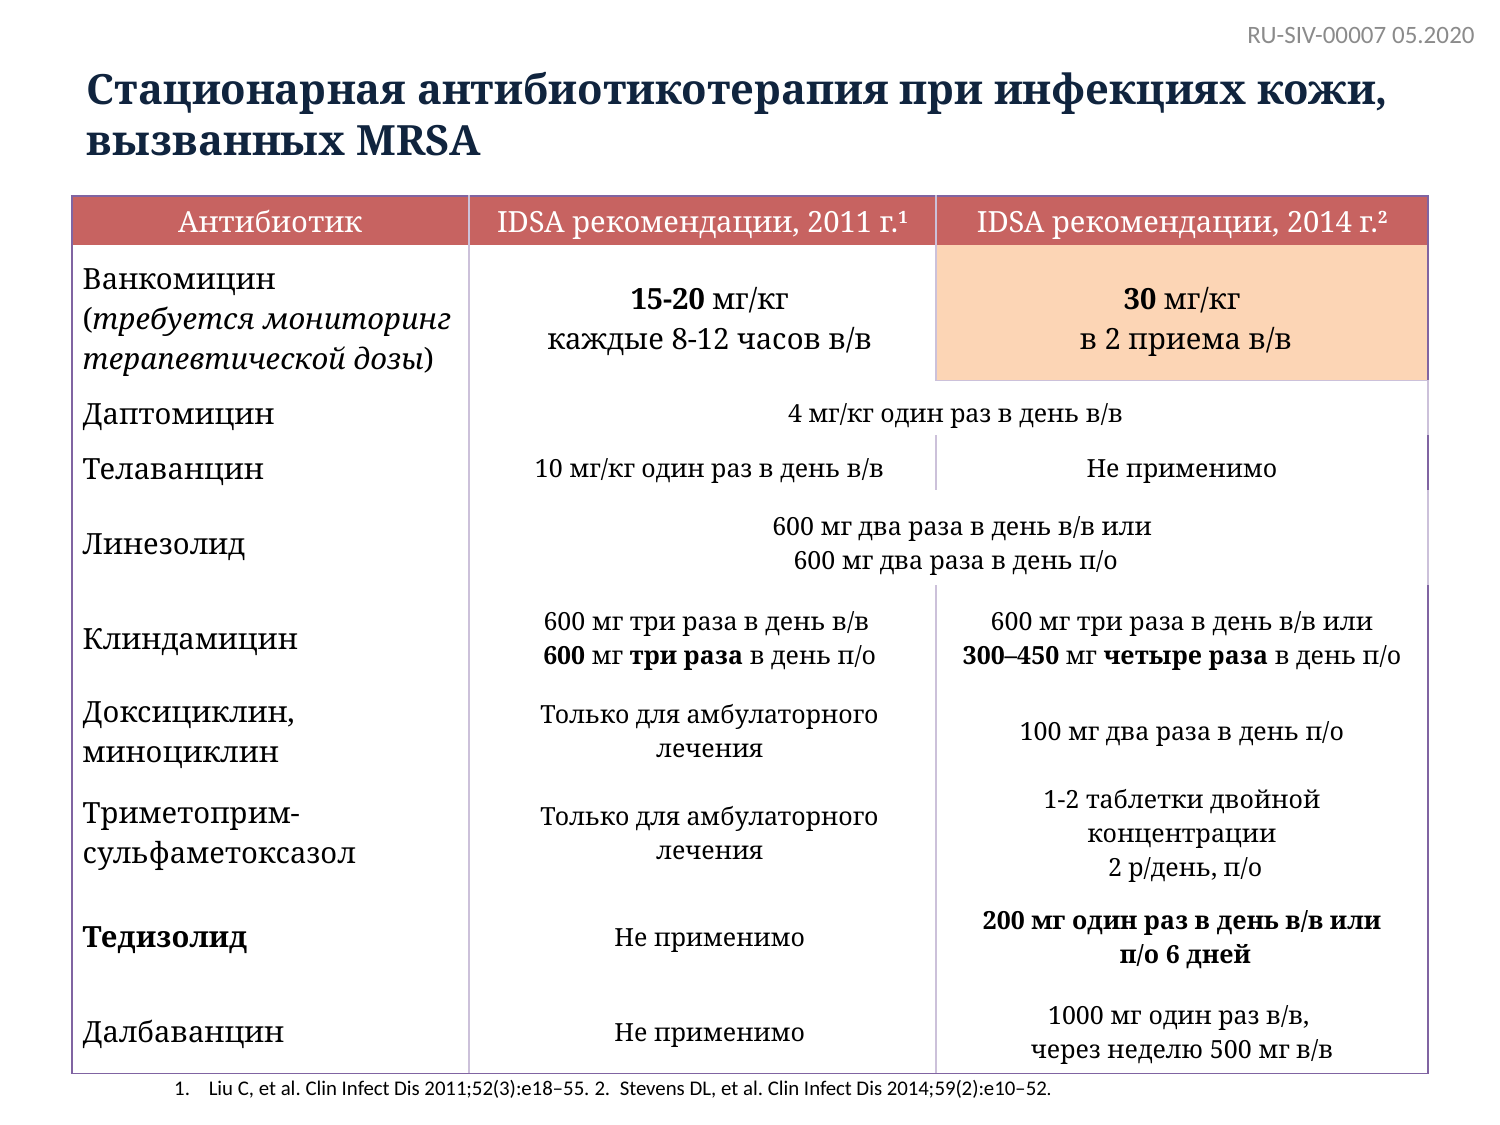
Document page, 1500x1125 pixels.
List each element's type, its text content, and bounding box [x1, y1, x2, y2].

table_cell 600 мг три раза в день в/в или 300–450 мг четыре раза в день п/о [937, 585, 1427, 680]
table_cell Не применимо [470, 978, 935, 1067]
table_header IDSA рекомендации, 2014 г.2 [937, 197, 1427, 245]
table_cell 100 мг два раза в день п/о [937, 680, 1427, 770]
table_cell 4 мг/кг один раз в день в/в [470, 380, 1427, 435]
table_header Антибиотик [73, 197, 468, 245]
table_cell Не применимо [937, 435, 1427, 490]
table_cell Триметоприм-сульфаметоксазол [73, 770, 468, 883]
table_cell 200 мг один раз в день в/в или п/о 6 дней [937, 883, 1427, 978]
table_cell Телаванцин [73, 435, 468, 490]
table_cell 1000 мг один раз в/в, через неделю 500 мг в/в [937, 978, 1427, 1073]
table_cell Только для амбулаторного лечения [470, 770, 935, 883]
table_cell Доксициклин, миноциклин [73, 680, 468, 770]
table_cell Тедизолид [73, 883, 468, 978]
table_cell Далбаванцин [73, 978, 468, 1073]
table_header IDSA рекомендации, 2011 г.1 [470, 197, 935, 245]
table_cell Только для амбулаторного лечения [470, 680, 935, 770]
table_cell 600 мг три раза в день в/в 600 мг три раза в день п/о [470, 585, 935, 680]
table_cell Ванкомицин (требуется мониторинг терапевтической дозы) [73, 245, 468, 380]
table_cell 600 мг два раза в день в/в или 600 мг два раза в день п/о [470, 490, 1427, 585]
footer RU-SIV-00007 05.2020 [1222, 0, 1500, 67]
table_cell 30 мг/кг в 2 приема в/в [937, 245, 1427, 380]
table_cell Не применимо [470, 883, 935, 978]
text_box Liu C, et al. Clin Infect Dis 2011;52(3):e18‒55. 2. Stevens DL, et al. Clin Infect Dis 2014;59(2):e10‒52. [159, 1067, 1424, 1108]
table_cell 1-2 таблетки двойной концентрации 2 р/день, п/о [937, 770, 1427, 883]
table_cell Даптомицин [73, 380, 468, 435]
table_cell Линезолид [73, 490, 468, 585]
table_cell 10 мг/кг один раз в день в/в [470, 435, 935, 490]
table_cell Клиндамицин [73, 585, 468, 680]
title Стационарная антибиотикотерапия при инфекциях кожи, вызванных MRSA [71, 66, 1422, 161]
table_cell 15-20 мг/кг каждые 8-12 часов в/в [470, 245, 935, 380]
